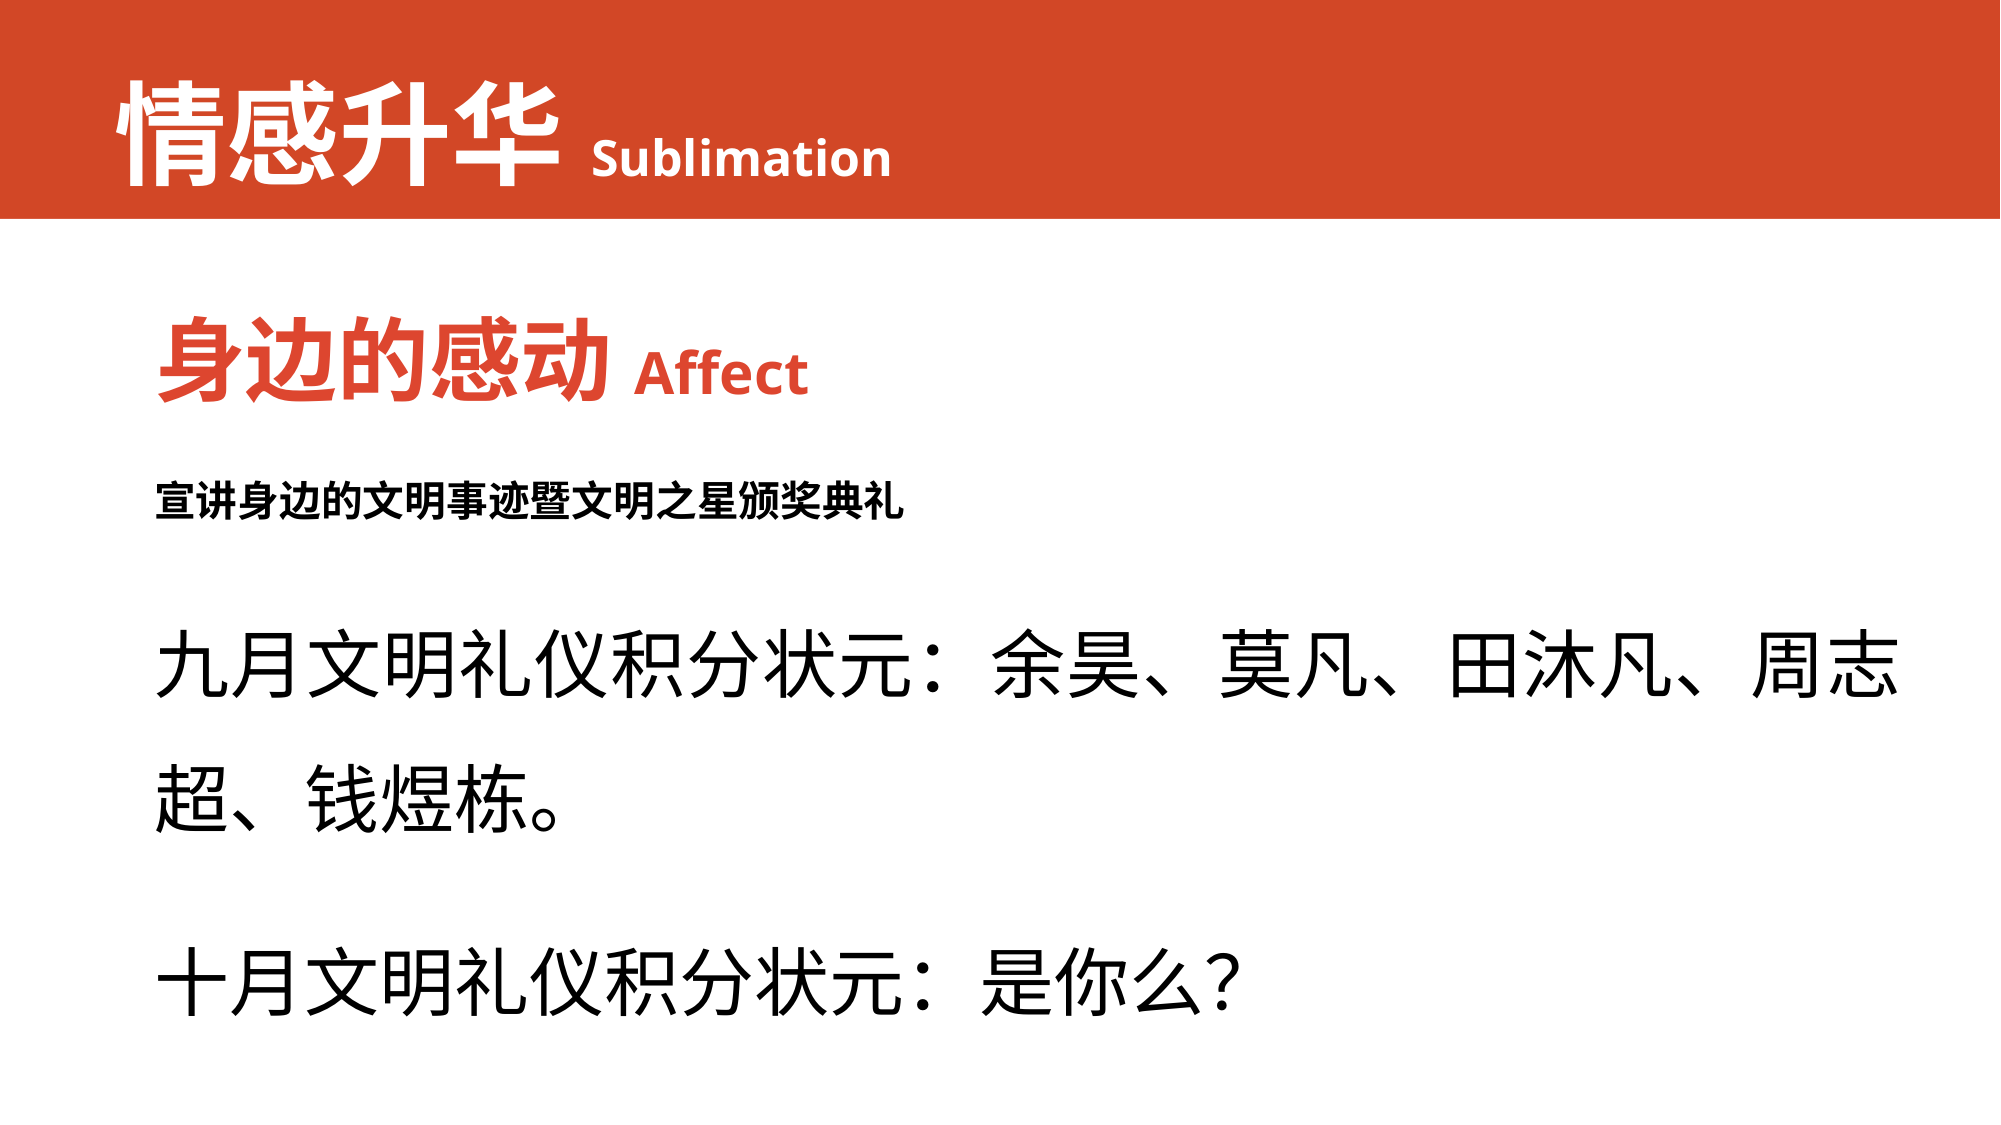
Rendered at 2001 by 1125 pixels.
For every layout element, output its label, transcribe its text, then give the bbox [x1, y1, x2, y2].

title 情感升华Sublimation [99, 8, 1863, 207]
list 身边的感动Affect 宣讲身边的文明事迹暨文明之星颁奖典礼 九月文明礼仪积分状元：余昊、莫凡、田沐凡、周志超、钱煜栋。 十月文明礼仪积分状元：是你么？ [139, 239, 1917, 1125]
